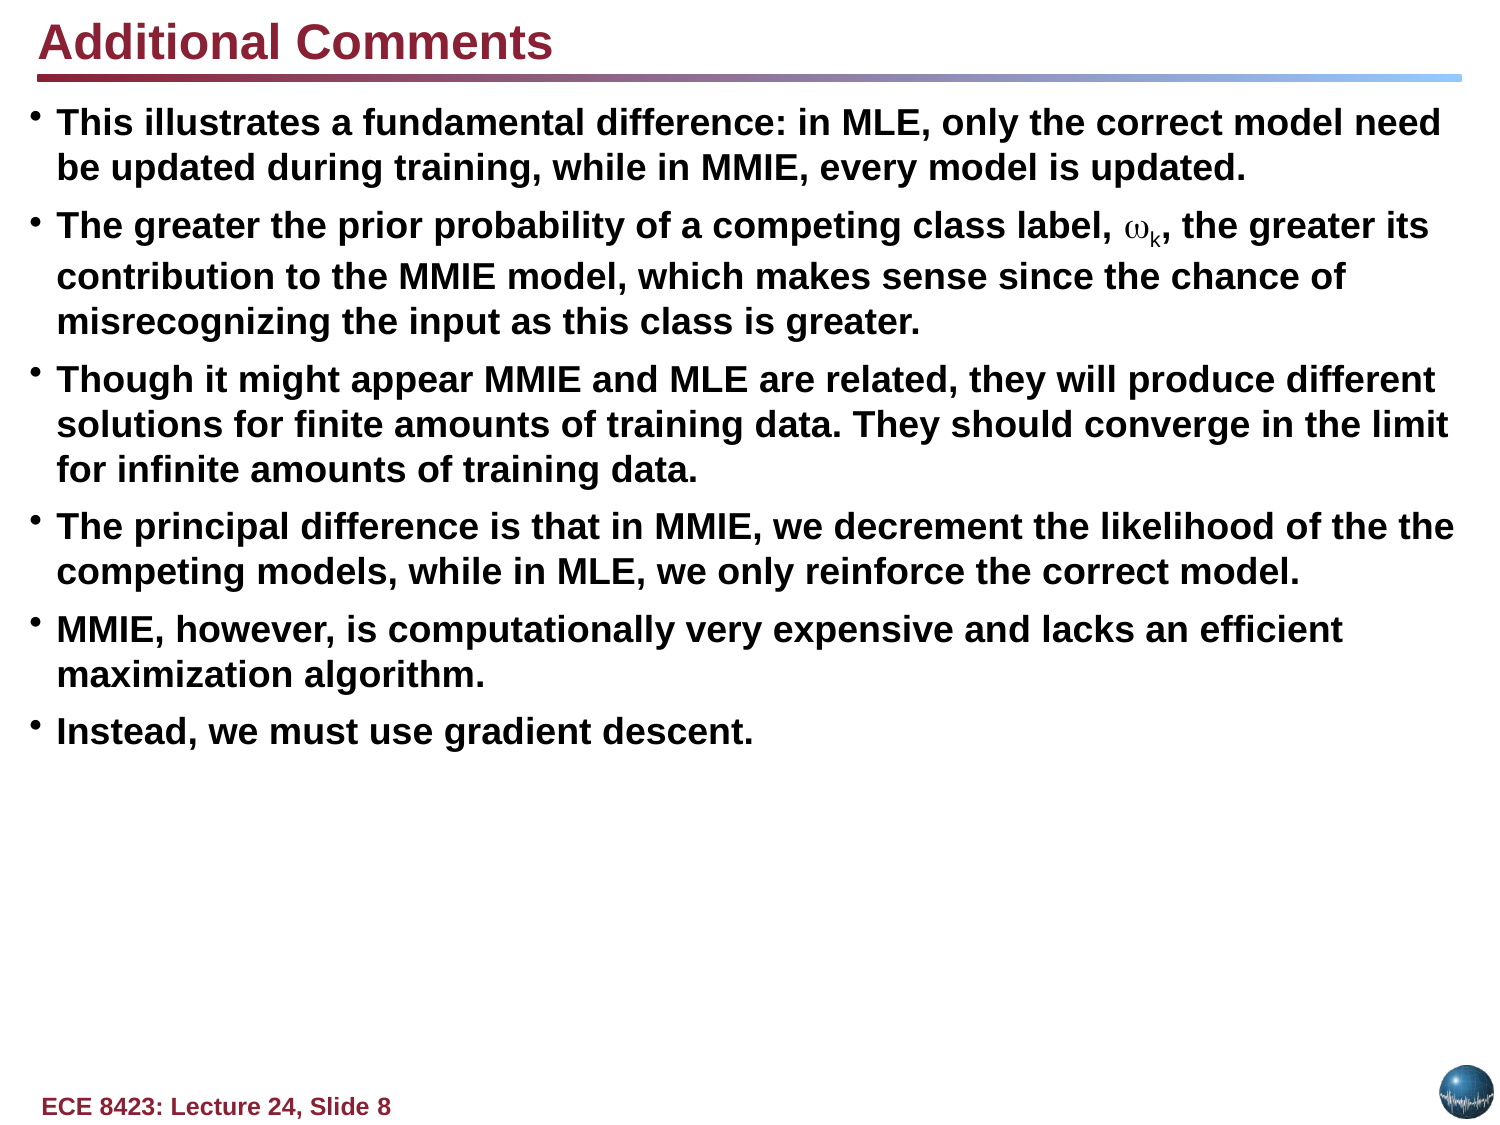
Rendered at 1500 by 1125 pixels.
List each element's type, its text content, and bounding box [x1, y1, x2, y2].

text_box This illustrates a fundamental difference: in MLE, only the correct model need be updated during training, while in MMIE, every model is updated. The greater the prior probability of a competing class label, k, the greater its contribution to the MMIE model, which makes sense since the chance of misrecognizing the input as this class is greater. Though it might appear MMIE and MLE are related, they will produce different solutions for finite amounts of training data. They should converge in the limit for infinite amounts of training data. The principal difference is that in MMIE, we decrement the likelihood of the the competing models, while in MLE, we only reinforce the correct model. MMIE, however, is computationally very expensive and lacks an efficient maximization algorithm. Instead, we must use gradient descent. [29, 98, 1463, 1055]
picture [1439, 1065, 1494, 1119]
text_box Additional Comments [37, 9, 1163, 70]
